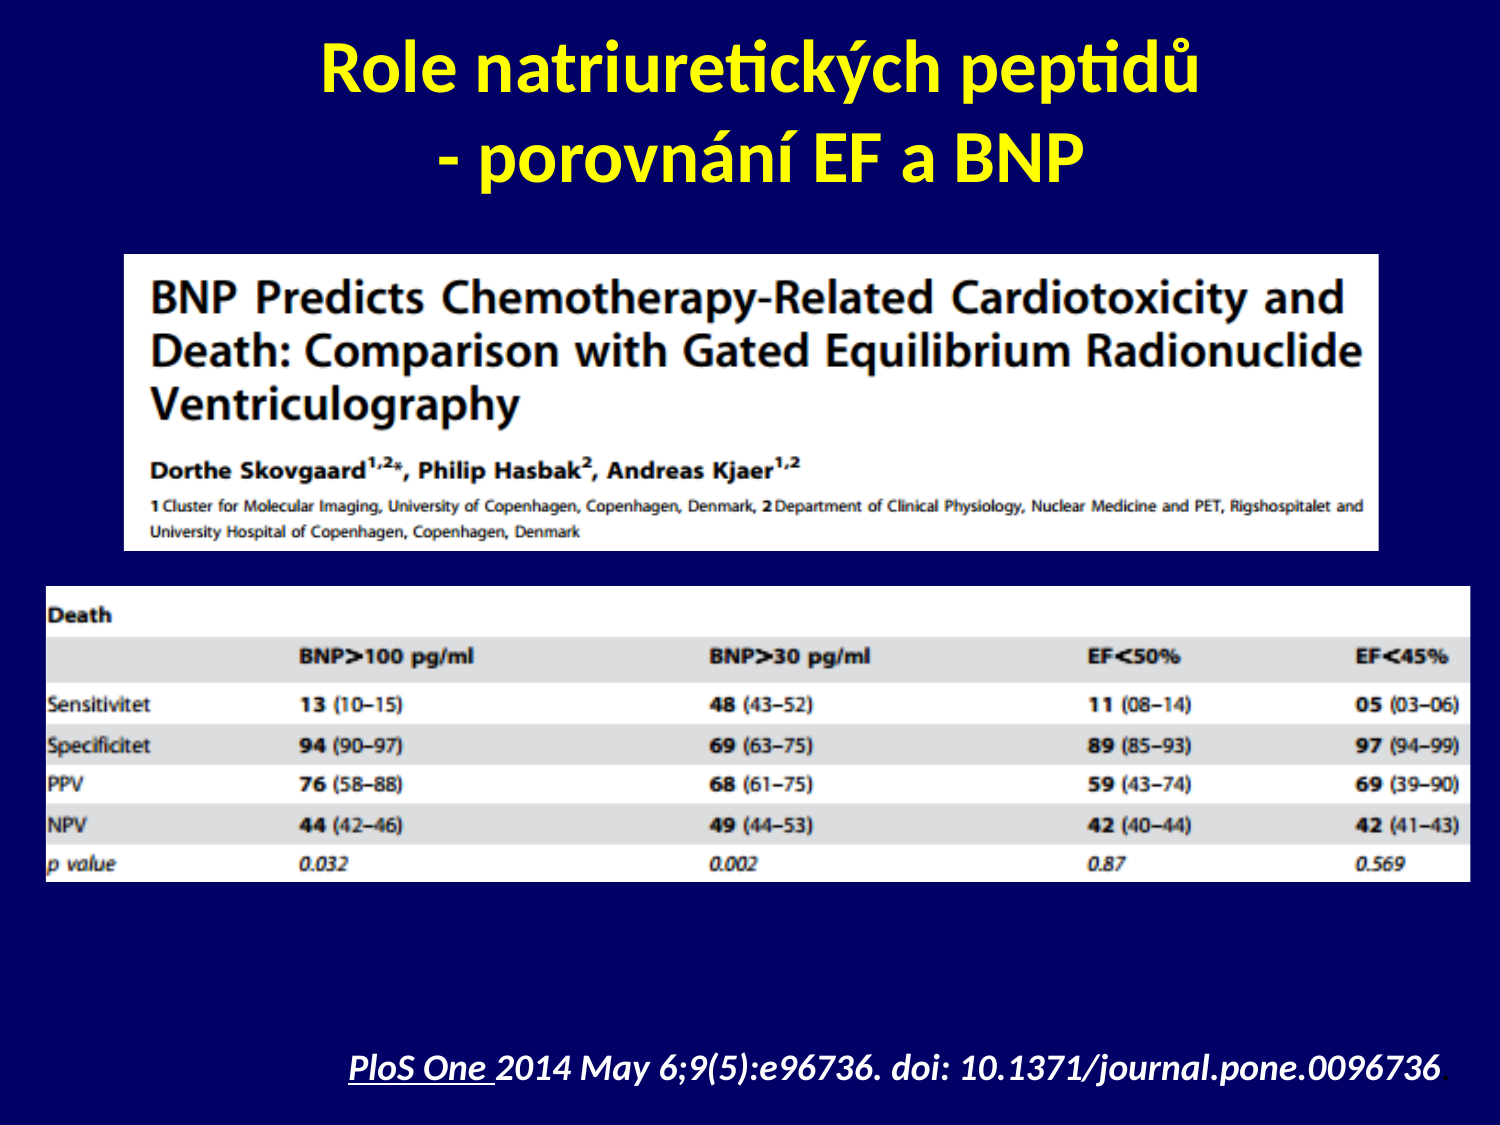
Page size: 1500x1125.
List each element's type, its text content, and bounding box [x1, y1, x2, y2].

picture [45, 585, 1471, 882]
list PloS One 2014 May 6;9(5):e96736. doi: 10.1371/journal.pone.0096736. [123, 1035, 1474, 1100]
title Role natriuretických peptidů - porovnání EF a BNP [41, 54, 1483, 161]
picture [123, 254, 1379, 551]
